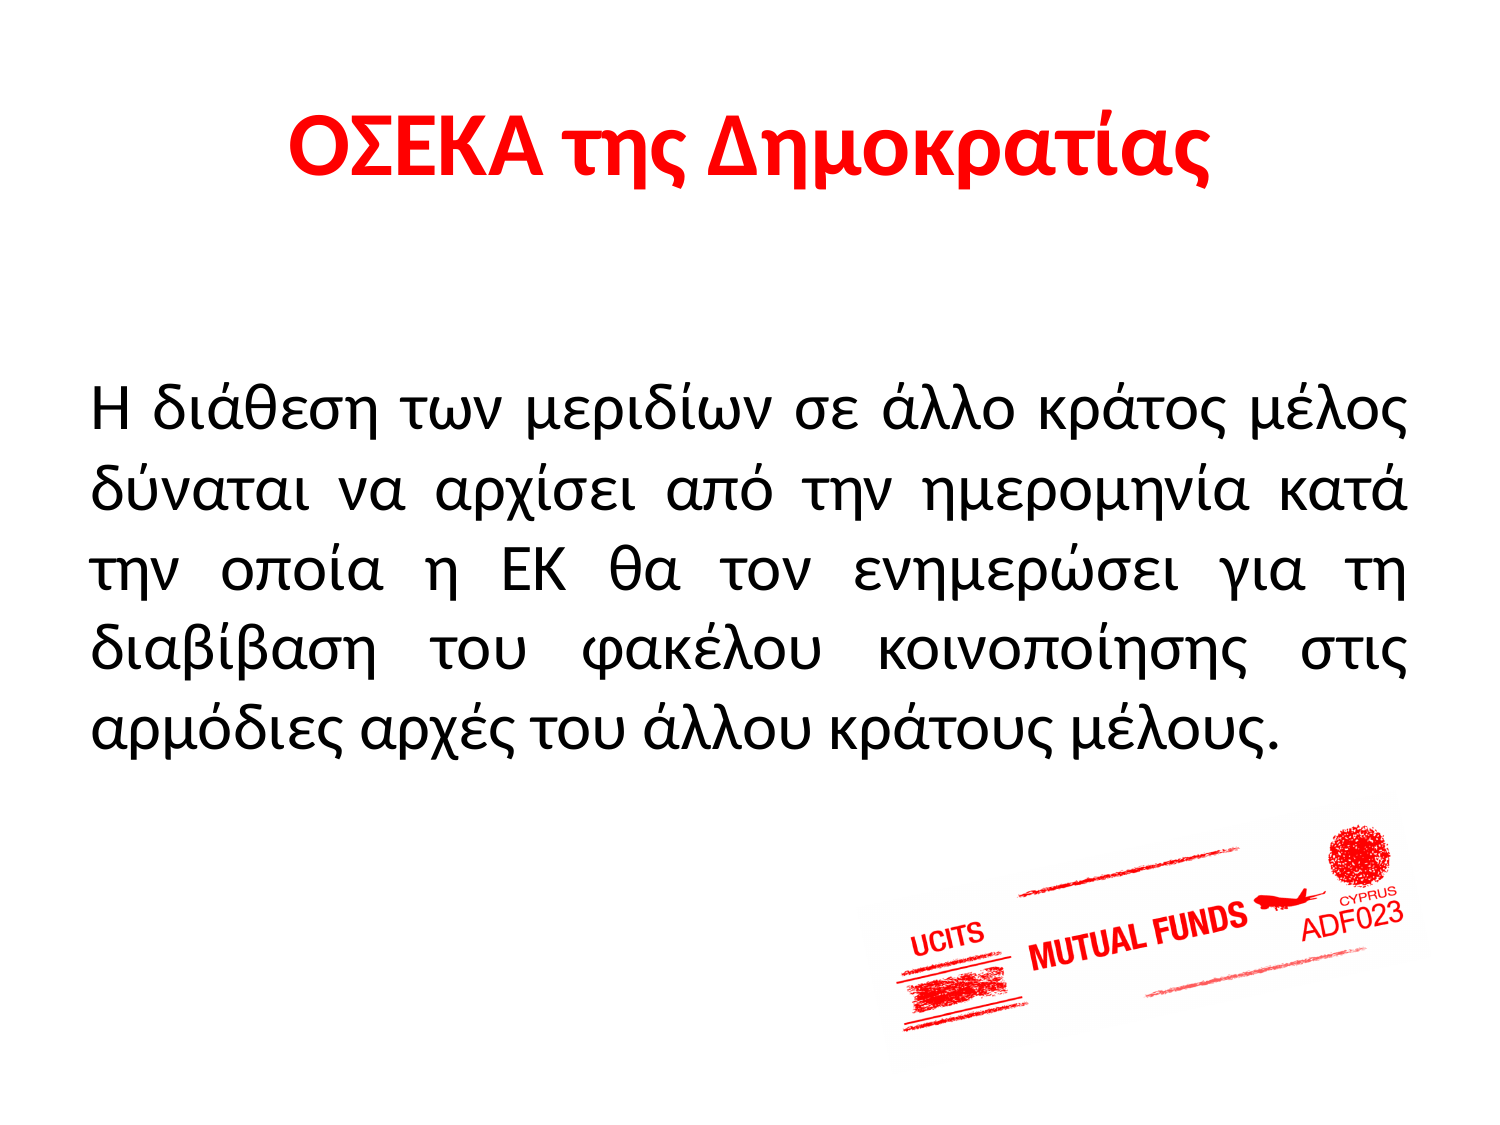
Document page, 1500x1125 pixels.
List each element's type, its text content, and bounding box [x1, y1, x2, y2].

list Η διάθεση των μεριδίων σε άλλο κράτος μέλος δύναται να αρχίσει από την ημερομηνία κατά την οποία η ΕΚ θα τον ενημερώσει για τη διαβίβαση του φακέλου κοινοποίησης στις αρμόδιες αρχές του άλλου κράτους μέλους. [75, 262, 1425, 1005]
title ΟΣΕΚΑ της Δημοκρατίας [75, 45, 1425, 233]
picture [857, 791, 1430, 1073]
